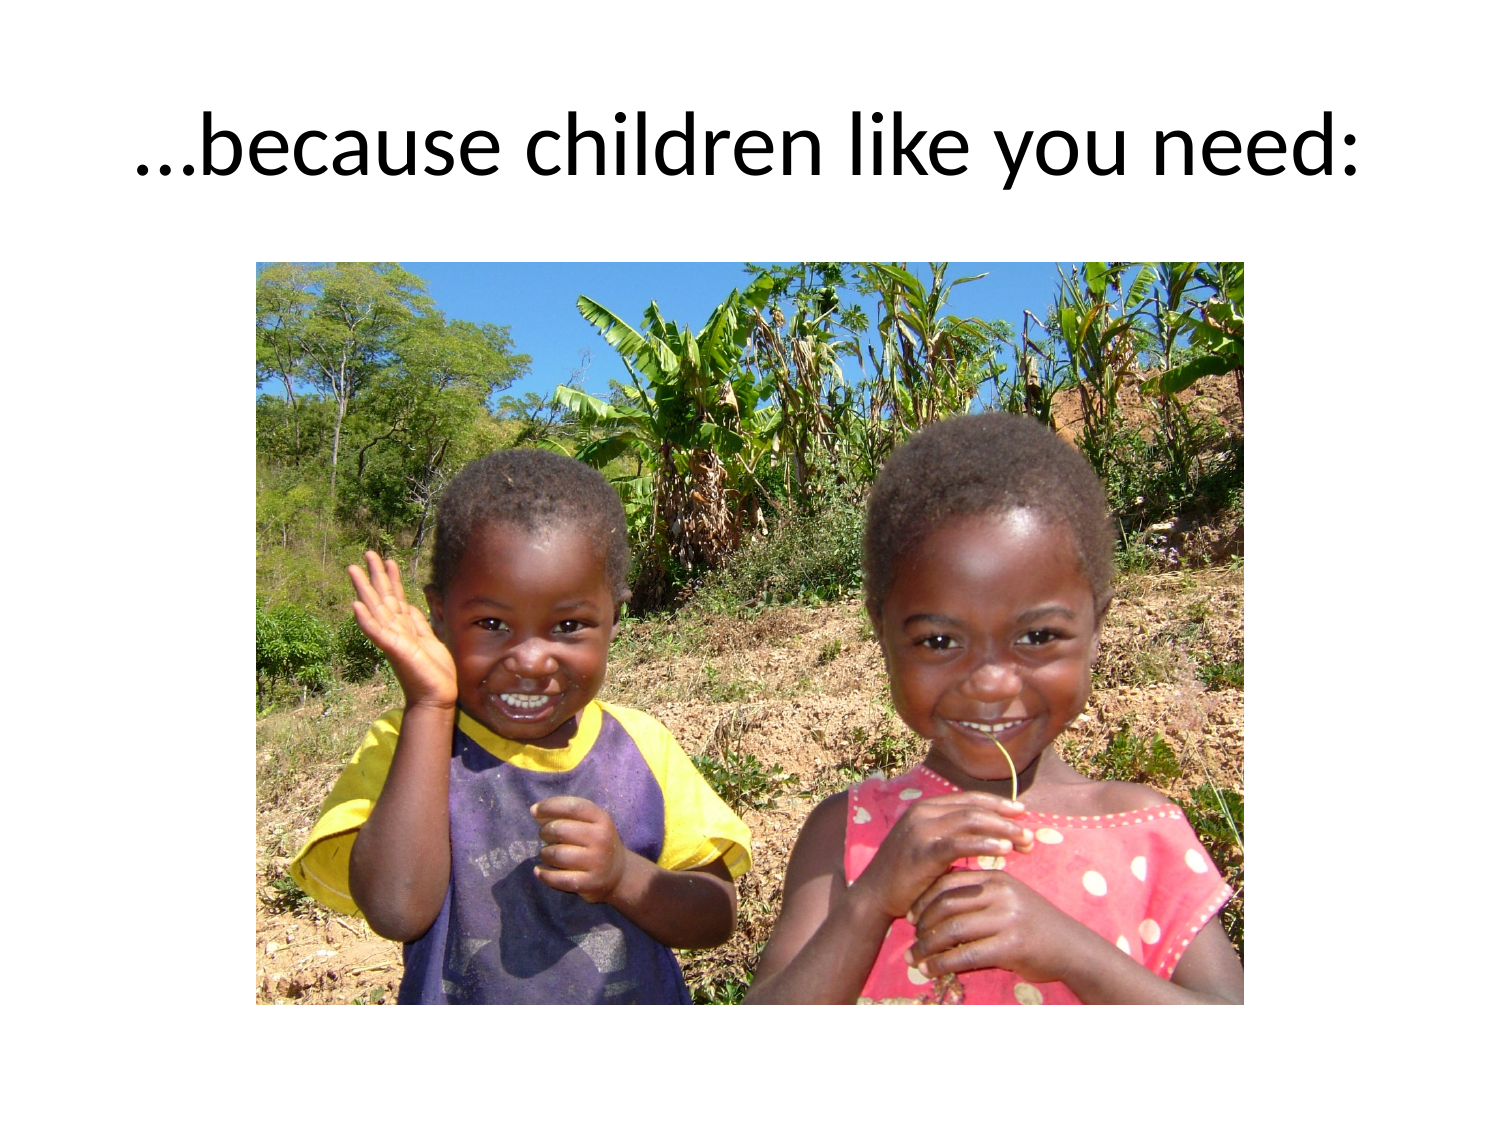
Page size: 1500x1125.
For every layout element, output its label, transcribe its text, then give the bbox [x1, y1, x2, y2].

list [255, 262, 1245, 1006]
title …because children like you need: [75, 45, 1425, 233]
